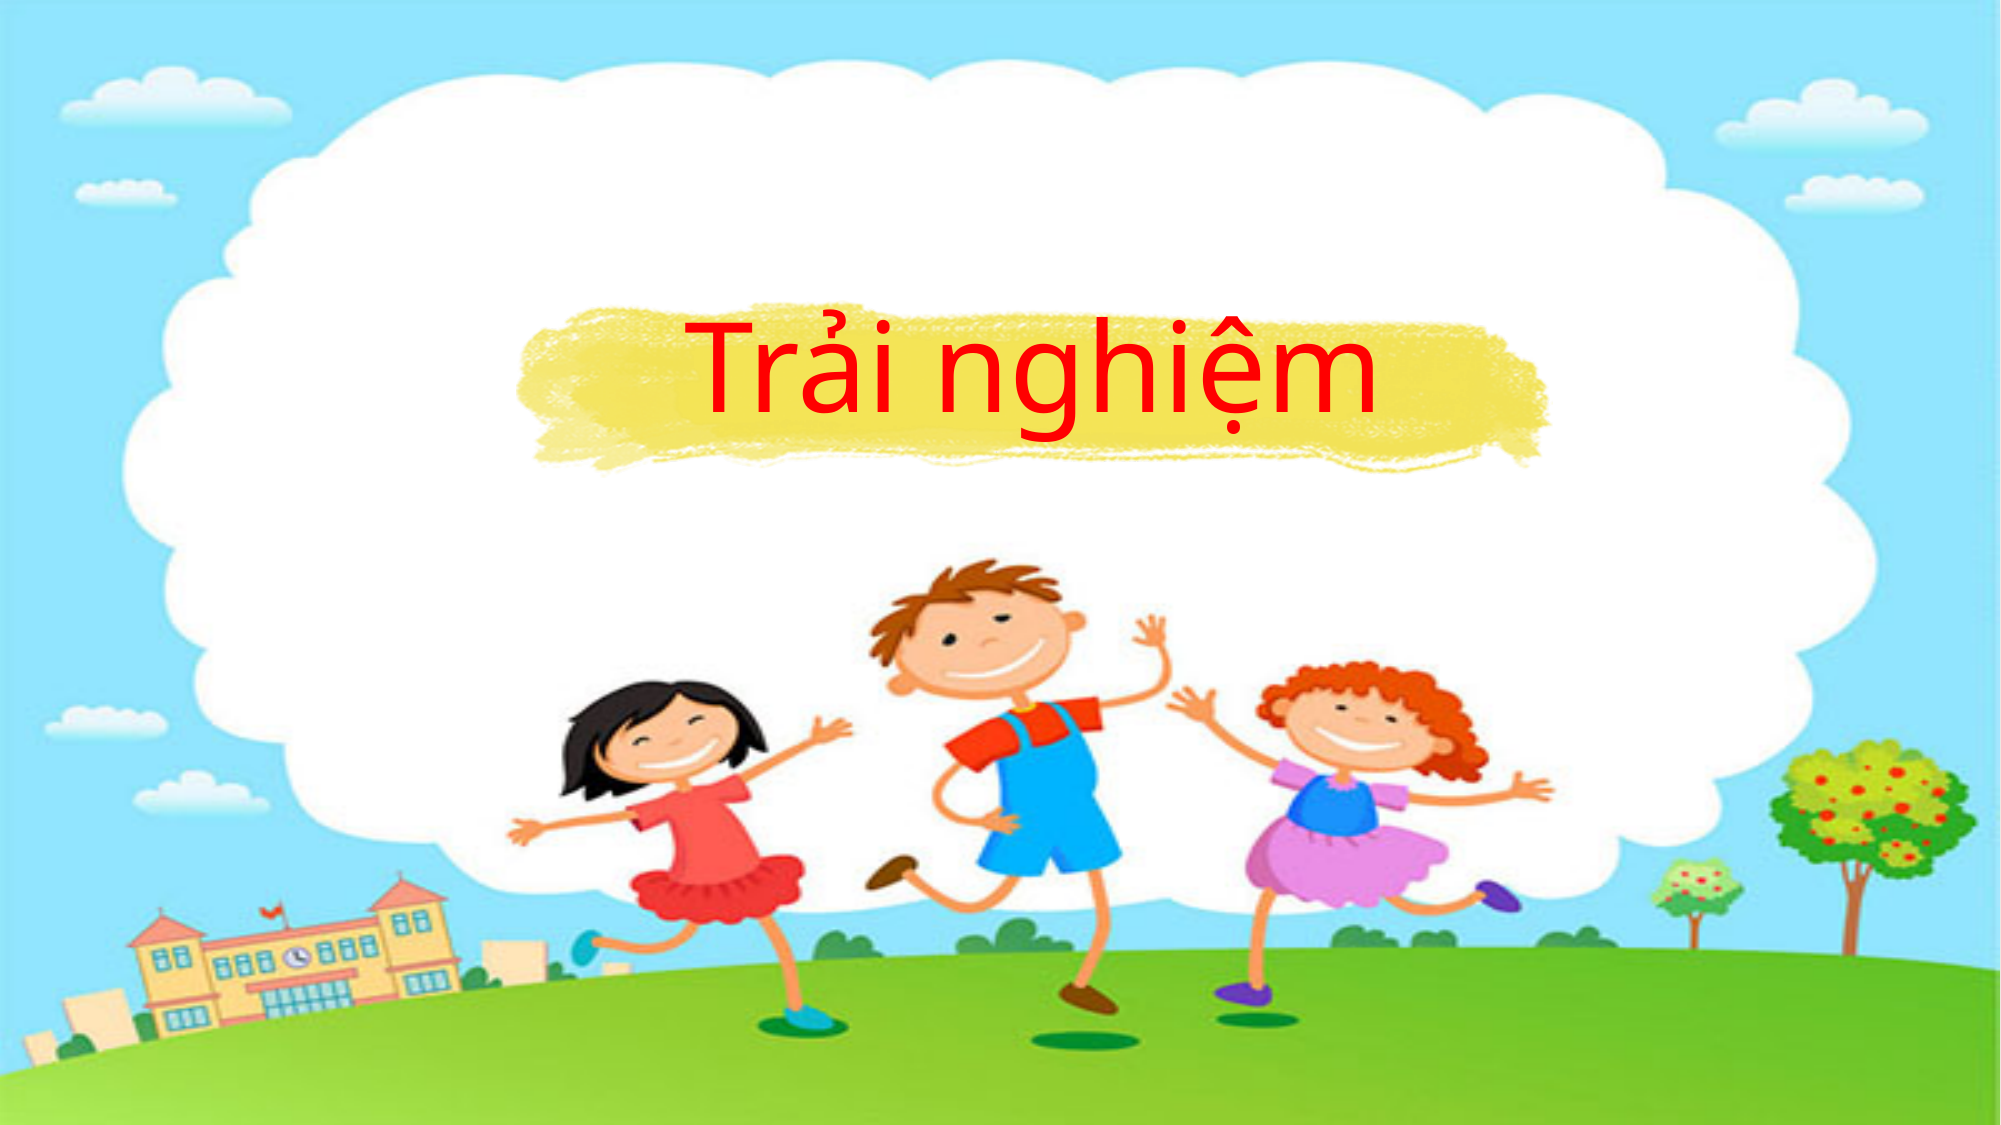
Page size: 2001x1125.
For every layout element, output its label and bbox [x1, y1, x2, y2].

picture [0, 0, 2001, 1125]
text_box [395, 296, 1674, 478]
